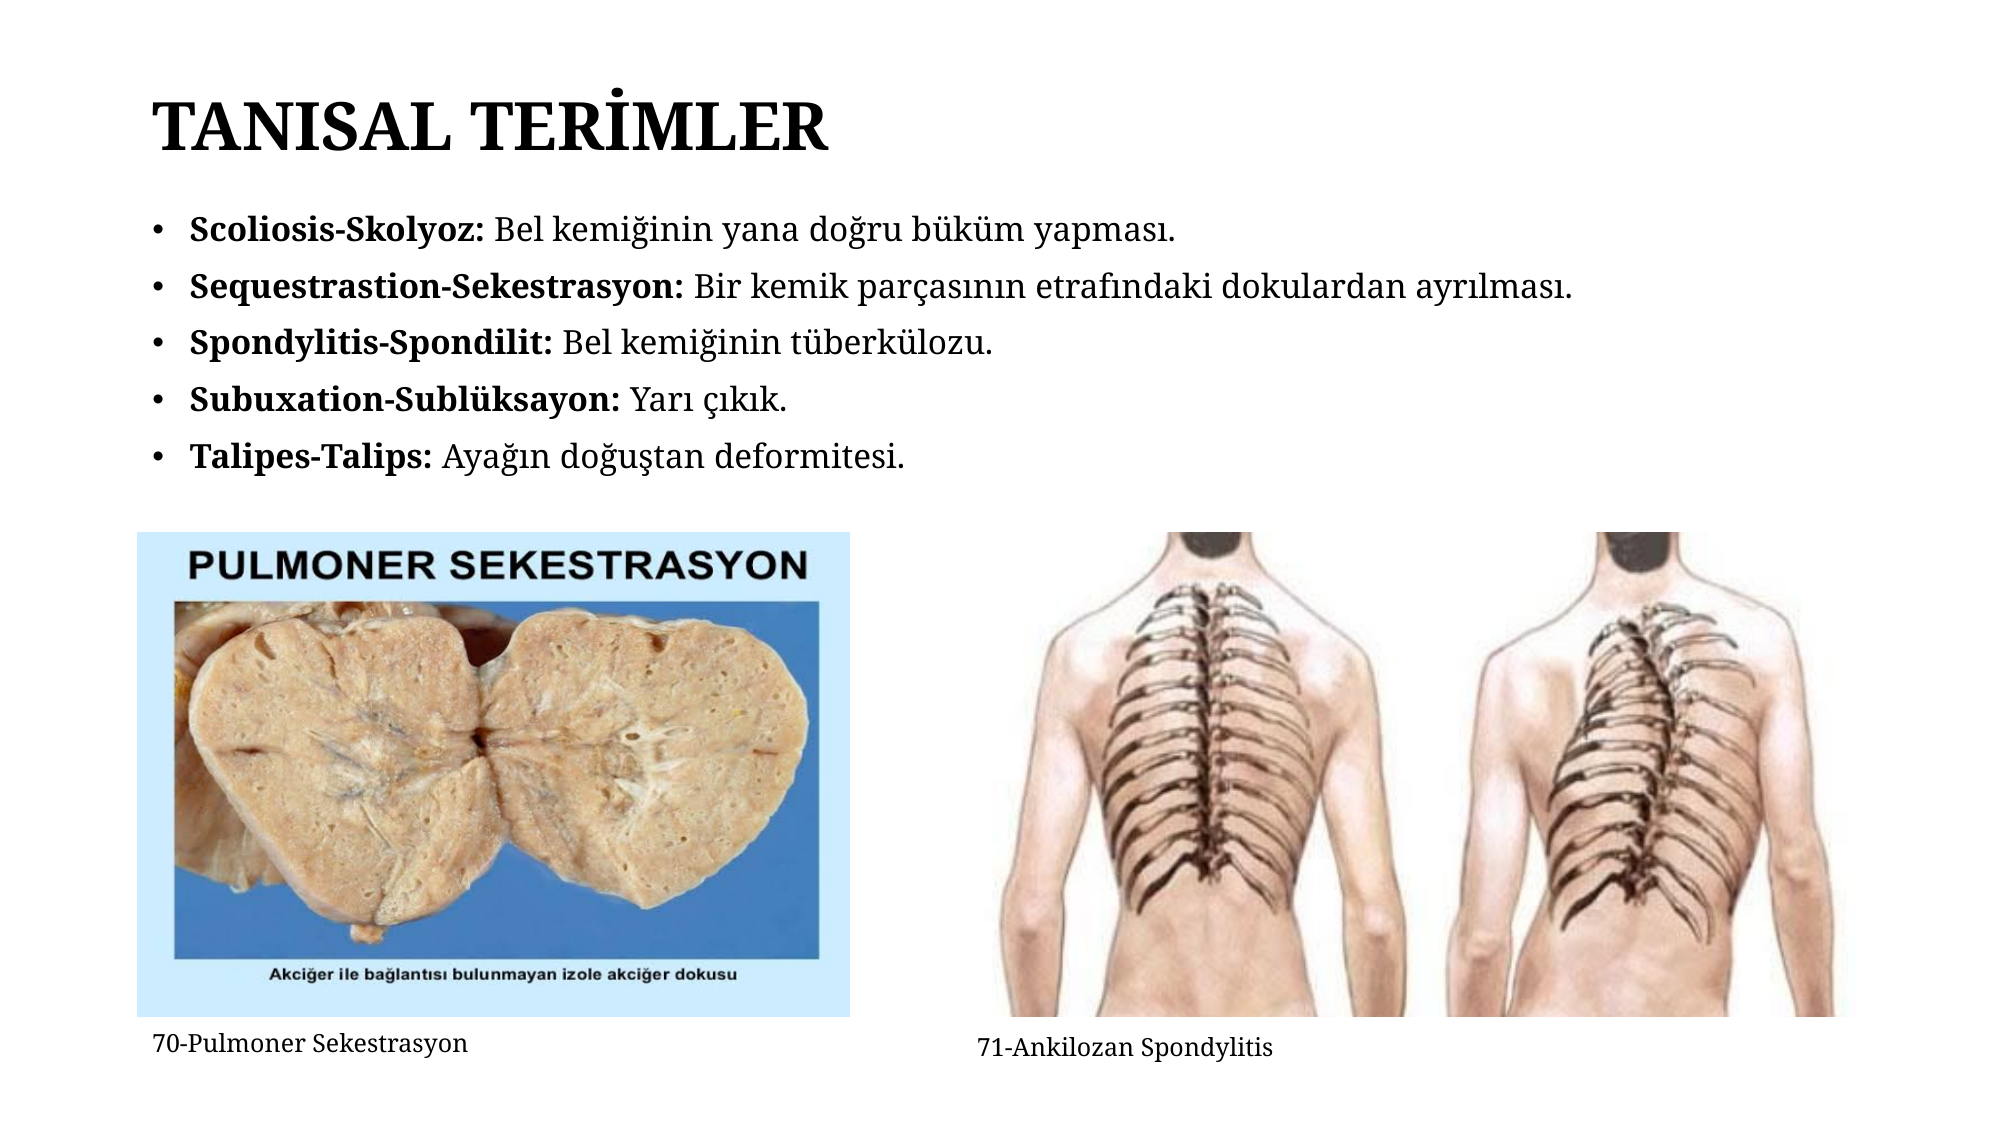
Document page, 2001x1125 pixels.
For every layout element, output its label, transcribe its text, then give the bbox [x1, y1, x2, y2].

text_box 70-Pulmoner Sekestrasyon [137, 1019, 921, 1065]
picture [961, 532, 1856, 1017]
title TANISAL TERİMLER [137, 59, 1863, 205]
text_box 71-Ankilozan Spondylitis [962, 1024, 1705, 1069]
list Scoliosis-Skolyoz: Bel kemiğinin yana doğru büküm yapması. Sequestrastion-Sekestrasyon: Bir kemik parçasının etrafındaki dokulardan ayrılması. Spondylitis-Spondilit: Bel kemiğinin tüberkülozu. Subuxation-Sublüksayon: Yarı çıkık. Talipes-Talips: Ayağın doğuştan deformitesi. [137, 205, 1863, 920]
picture [137, 532, 850, 1017]
